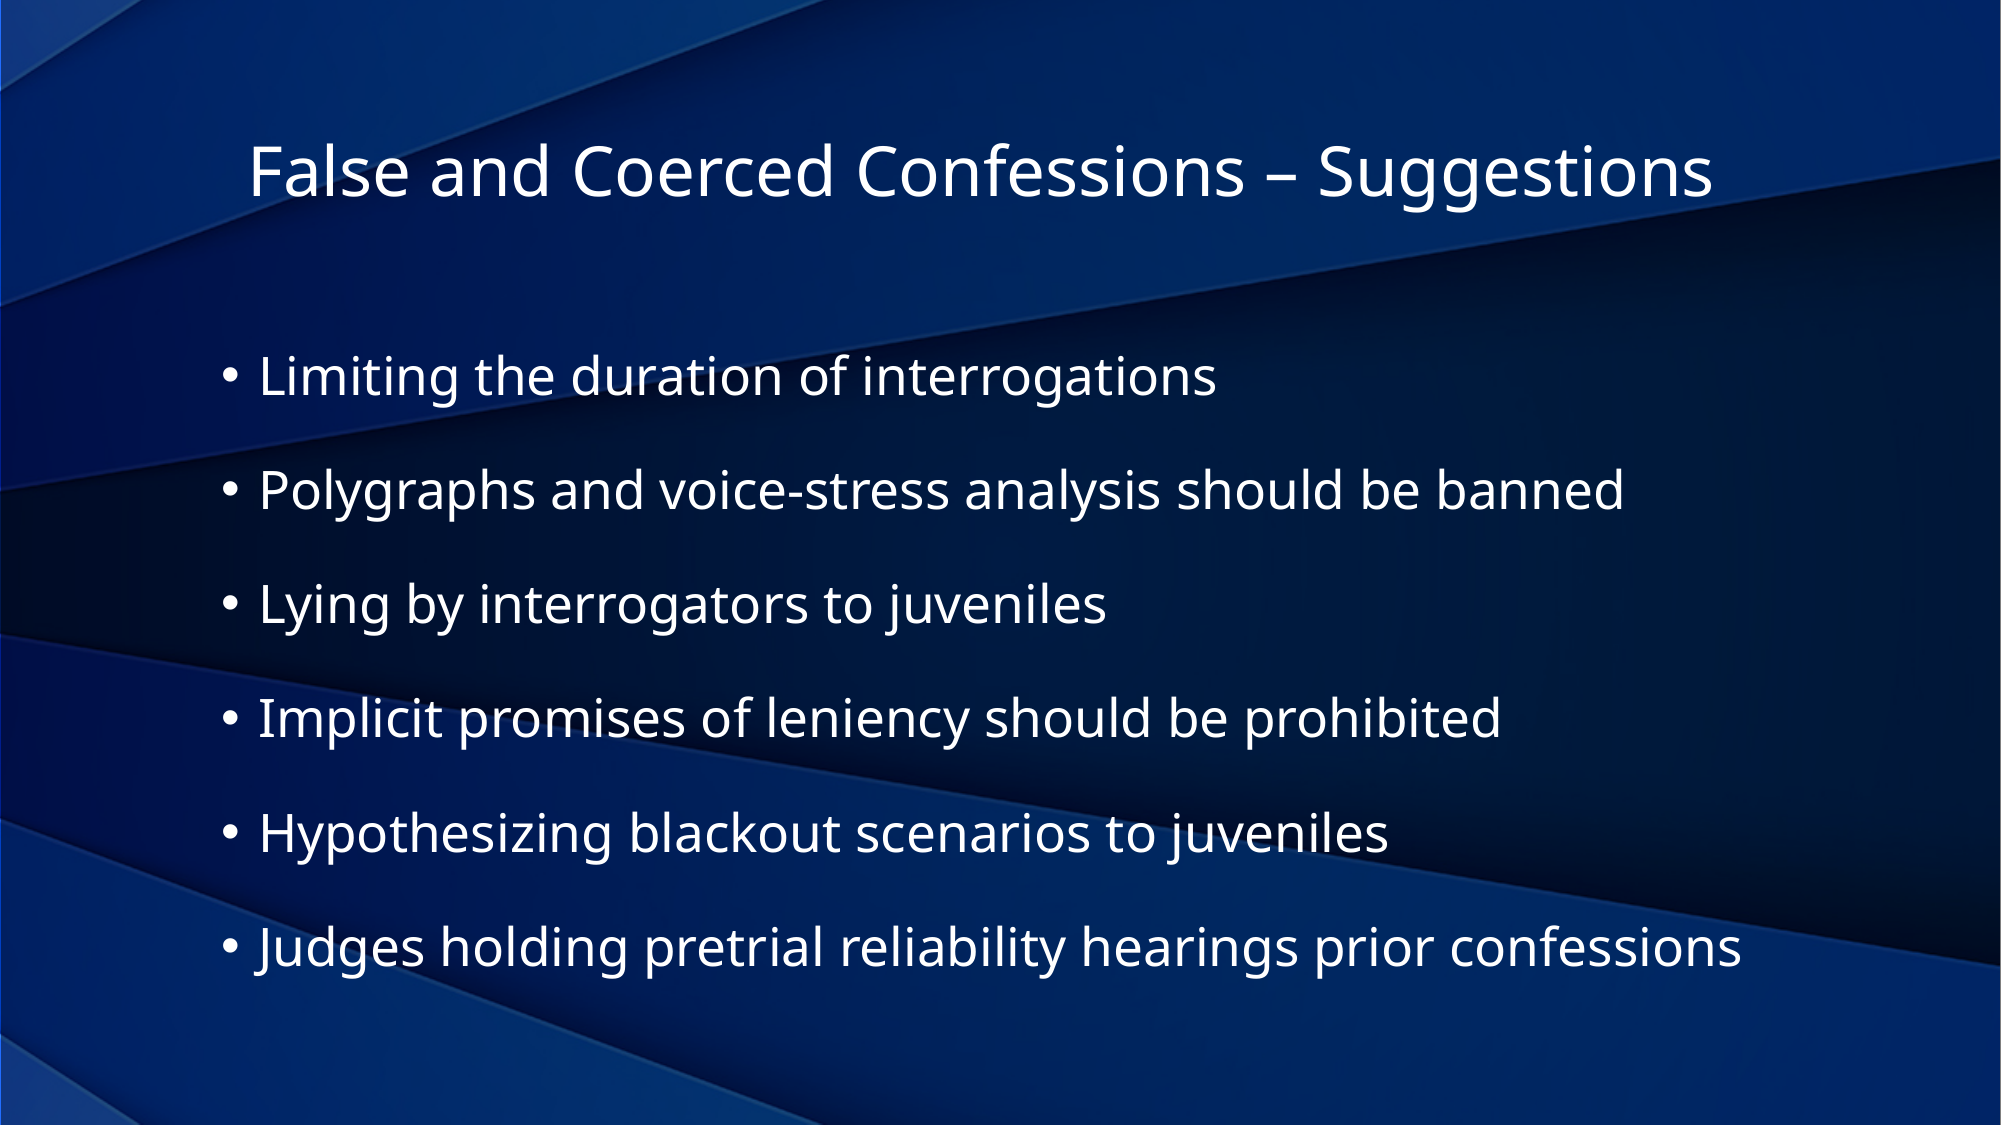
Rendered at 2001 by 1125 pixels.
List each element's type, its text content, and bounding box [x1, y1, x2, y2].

list Limiting the duration of interrogations Polygraphs and voice-stress analysis should be banned Lying by interrogators to juveniles Implicit promises of leniency should be prohibited Hypothesizing blackout scenarios to juveniles Judges holding pretrial reliability hearings prior confessions [205, 302, 1795, 997]
picture [0, 0, 2000, 1125]
title False and Coerced Confessions – Suggestions [232, 129, 1957, 220]
